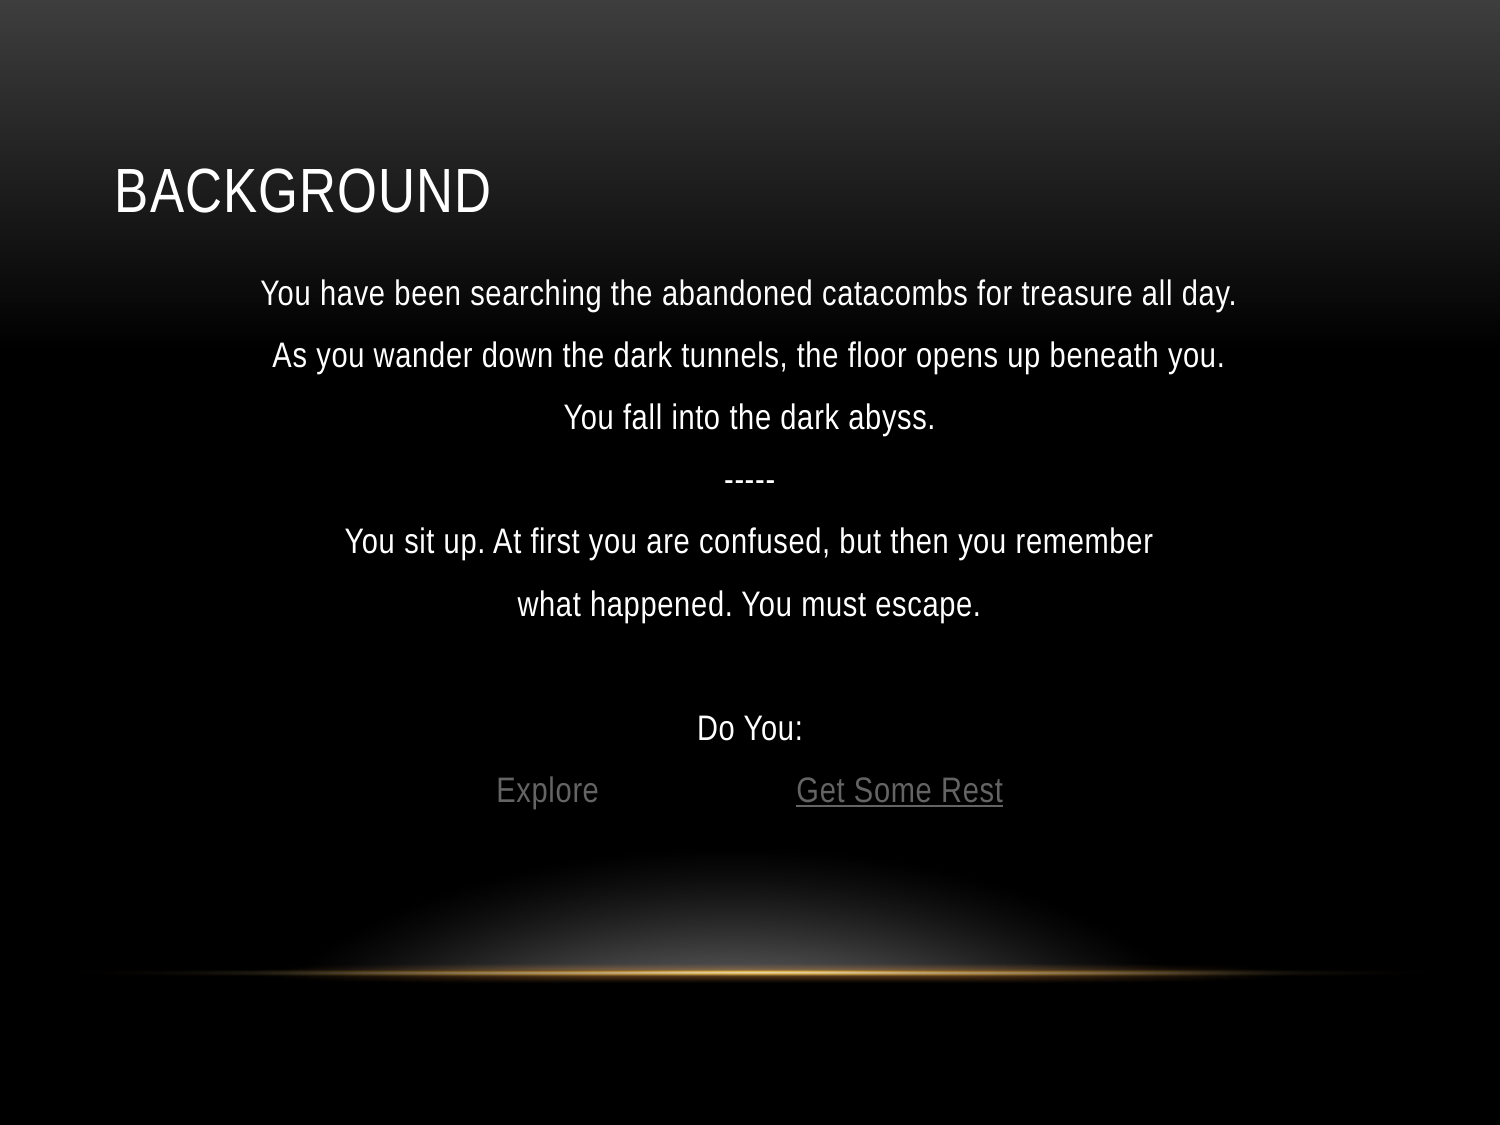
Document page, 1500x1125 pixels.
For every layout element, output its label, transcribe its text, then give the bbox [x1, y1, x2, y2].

picture [0, 0, 1500, 1125]
list You have been searching the abandoned catacombs for treasure all day. As you wander down the dark tunnels, the floor opens up beneath you. You fall into the dark abyss. ----- You sit up. At first you are confused, but then you remember what happened. You must escape. Do You: Explore Get Some Rest [99, 262, 1400, 938]
title Background [99, 45, 1400, 233]
